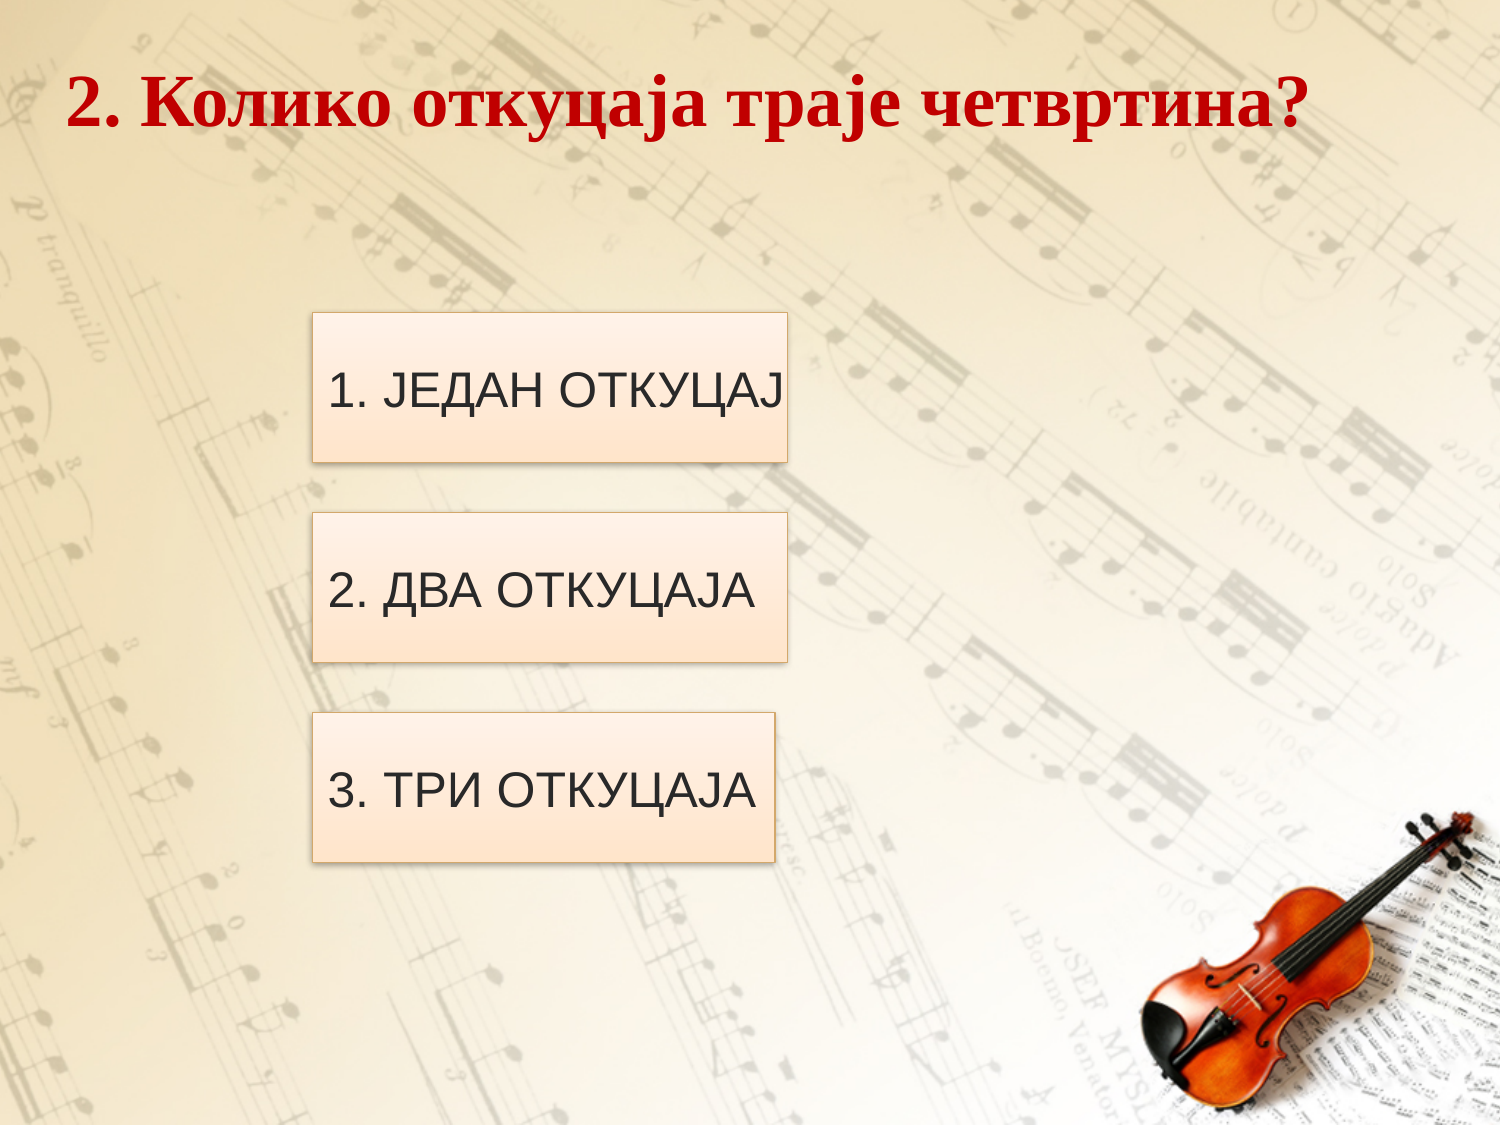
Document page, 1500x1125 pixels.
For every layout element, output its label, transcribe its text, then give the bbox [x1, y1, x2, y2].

text_box [275, 275, 900, 975]
text_box 3. ТРИ ОТКУЦАЈА [312, 712, 776, 863]
title 2. Колико откуцаја траје четвртина? [7, 54, 1371, 138]
text_box 2. ДВА ОТКУЦАЈА [312, 512, 788, 663]
picture [0, 0, 1500, 1125]
text_box 1. ЈЕДАН ОТКУЦАЈ [312, 312, 788, 463]
